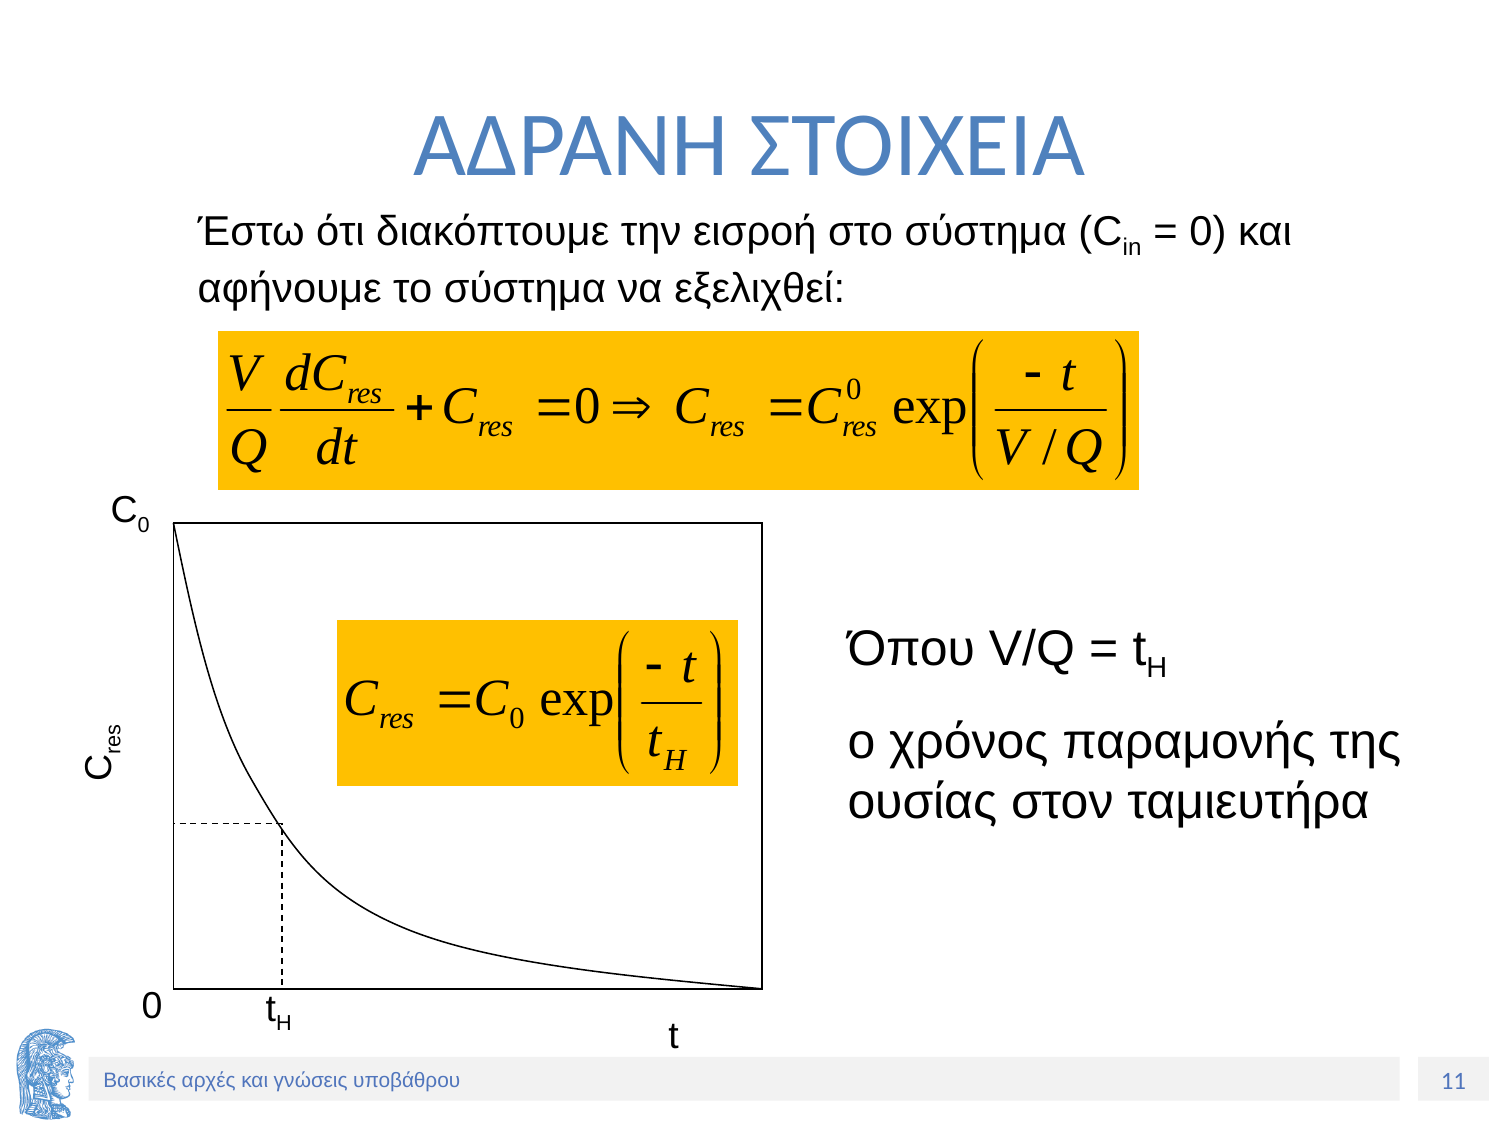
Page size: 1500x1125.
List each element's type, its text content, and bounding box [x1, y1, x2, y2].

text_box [218, 330, 1140, 490]
text_box Όπου V/Q = tH ο χρόνος παραμονής της ουσίας στον ταμιευτήρα [832, 607, 1456, 836]
text_box Έστω ότι διακόπτουμε την εισροή στο σύστημα (Cin = 0) και αφήνουμε το σύστημα να εξελιχθεί: [183, 196, 1396, 318]
title ΑΔΡΑΝΗ ΣΤΟΙΧΕΙΑ [74, 44, 1426, 233]
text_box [65, 477, 763, 1065]
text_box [336, 619, 739, 786]
picture [9, 1025, 81, 1120]
